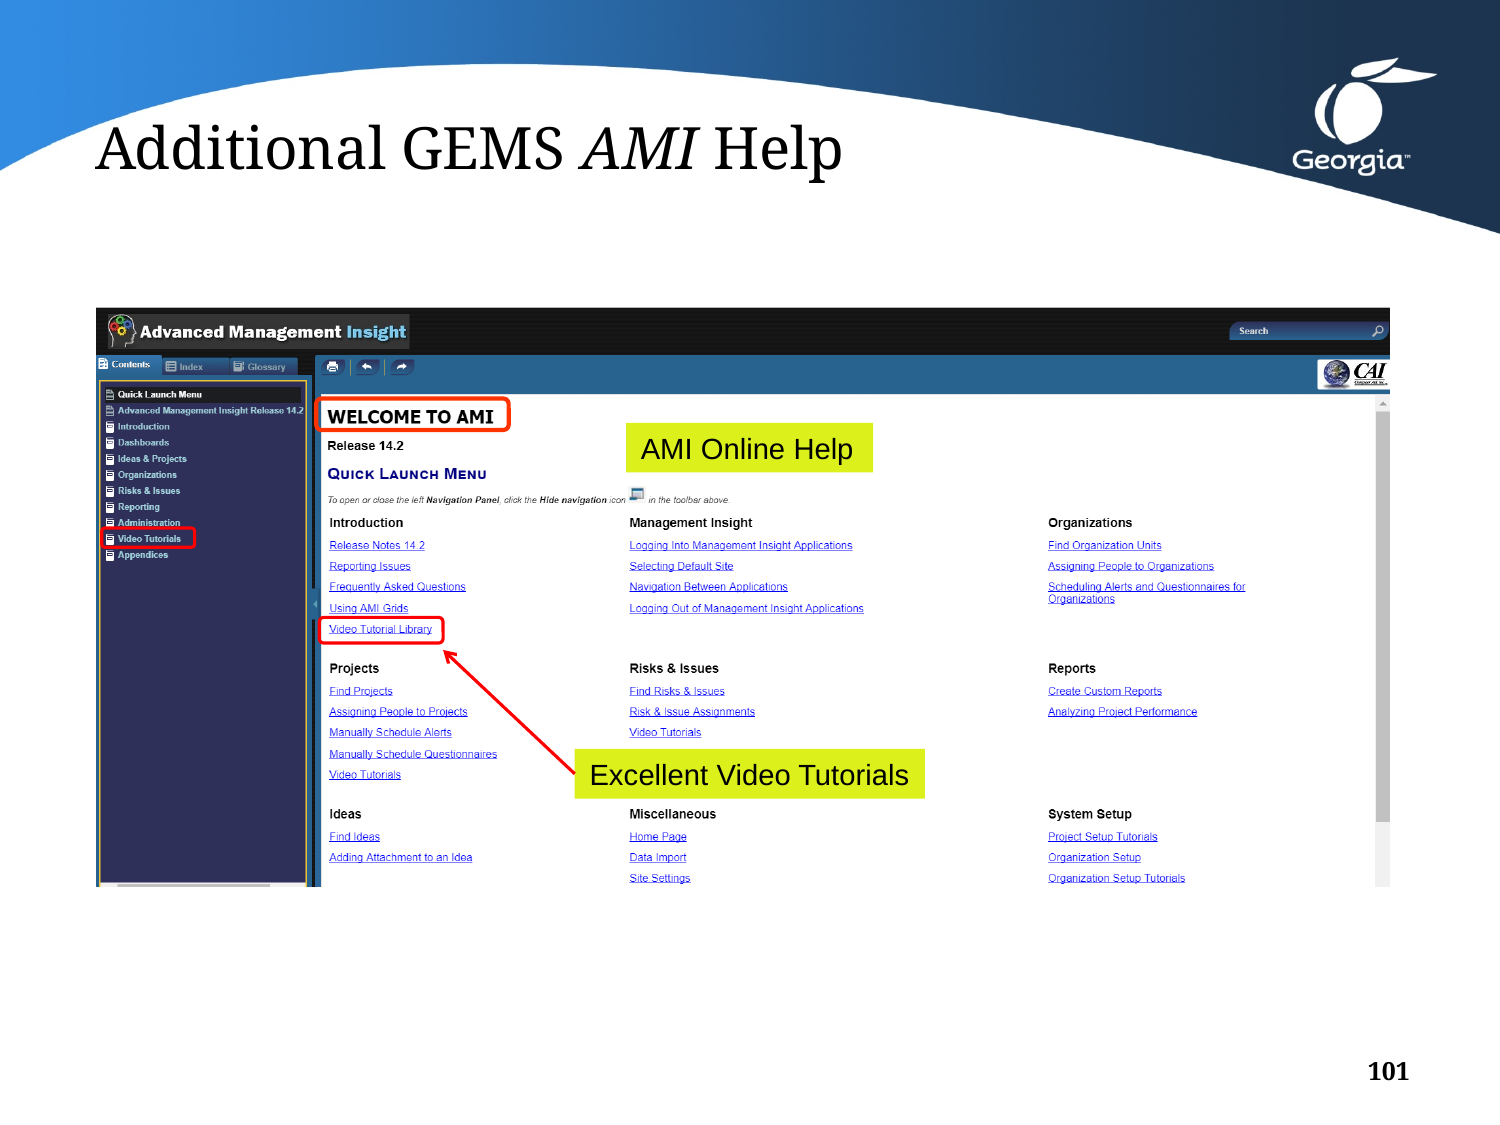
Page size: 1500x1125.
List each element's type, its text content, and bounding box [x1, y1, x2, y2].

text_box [442, 649, 575, 774]
title Additional GEMS AMI Help [79, 87, 1168, 204]
picture [0, 0, 1500, 1125]
slide_number 101 [1074, 1042, 1425, 1103]
